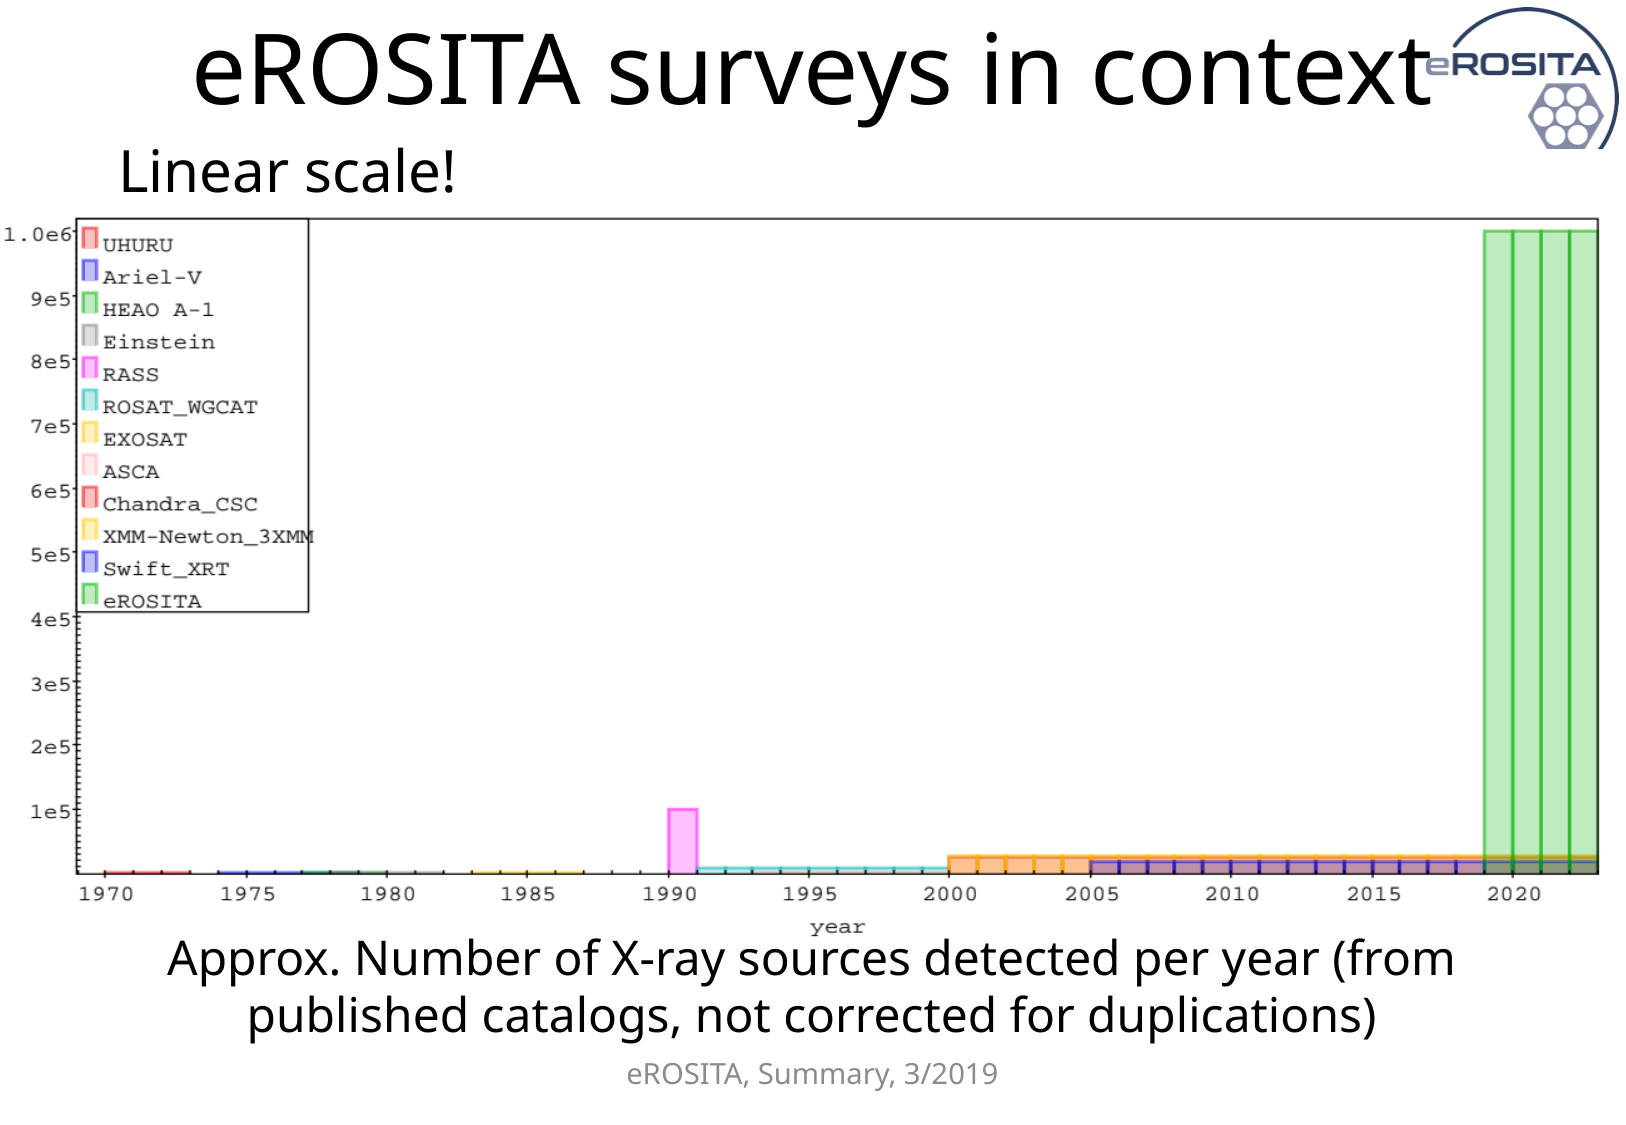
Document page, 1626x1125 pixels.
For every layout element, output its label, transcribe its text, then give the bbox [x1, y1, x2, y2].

title eROSITA surveys in context [120, 0, 1505, 137]
picture [0, 205, 1625, 941]
footer eROSITA, Summary, 3/2019 [555, 1052, 1070, 1103]
picture [1426, 6, 1619, 150]
text_box Approx. Number of X-ray sources detected per year (from published catalogs, not corrected for duplications) [134, 952, 1491, 1052]
text_box Linear scale! [100, 125, 475, 203]
